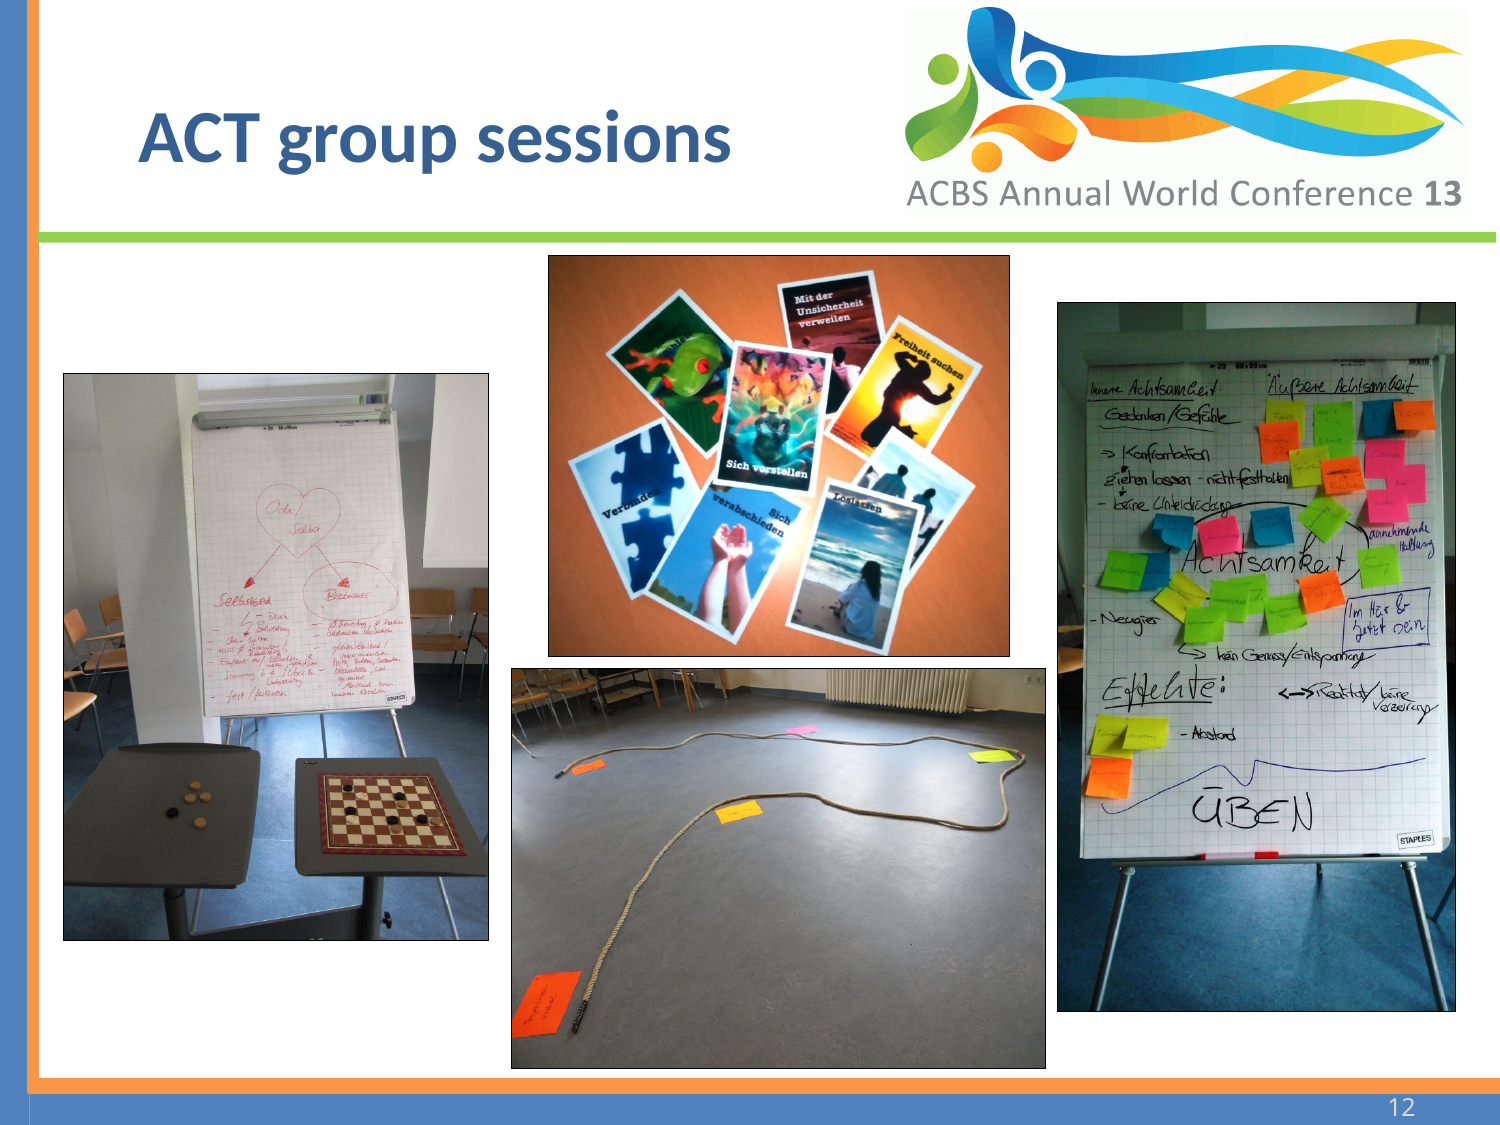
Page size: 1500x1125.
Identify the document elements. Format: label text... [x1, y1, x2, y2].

picture [62, 373, 489, 941]
picture [547, 255, 1010, 658]
picture [511, 668, 1046, 1069]
picture [1056, 302, 1457, 1012]
slide_number 12 [1080, 1091, 1431, 1125]
picture [903, 7, 1466, 218]
title ACT group sessions [98, 92, 774, 173]
